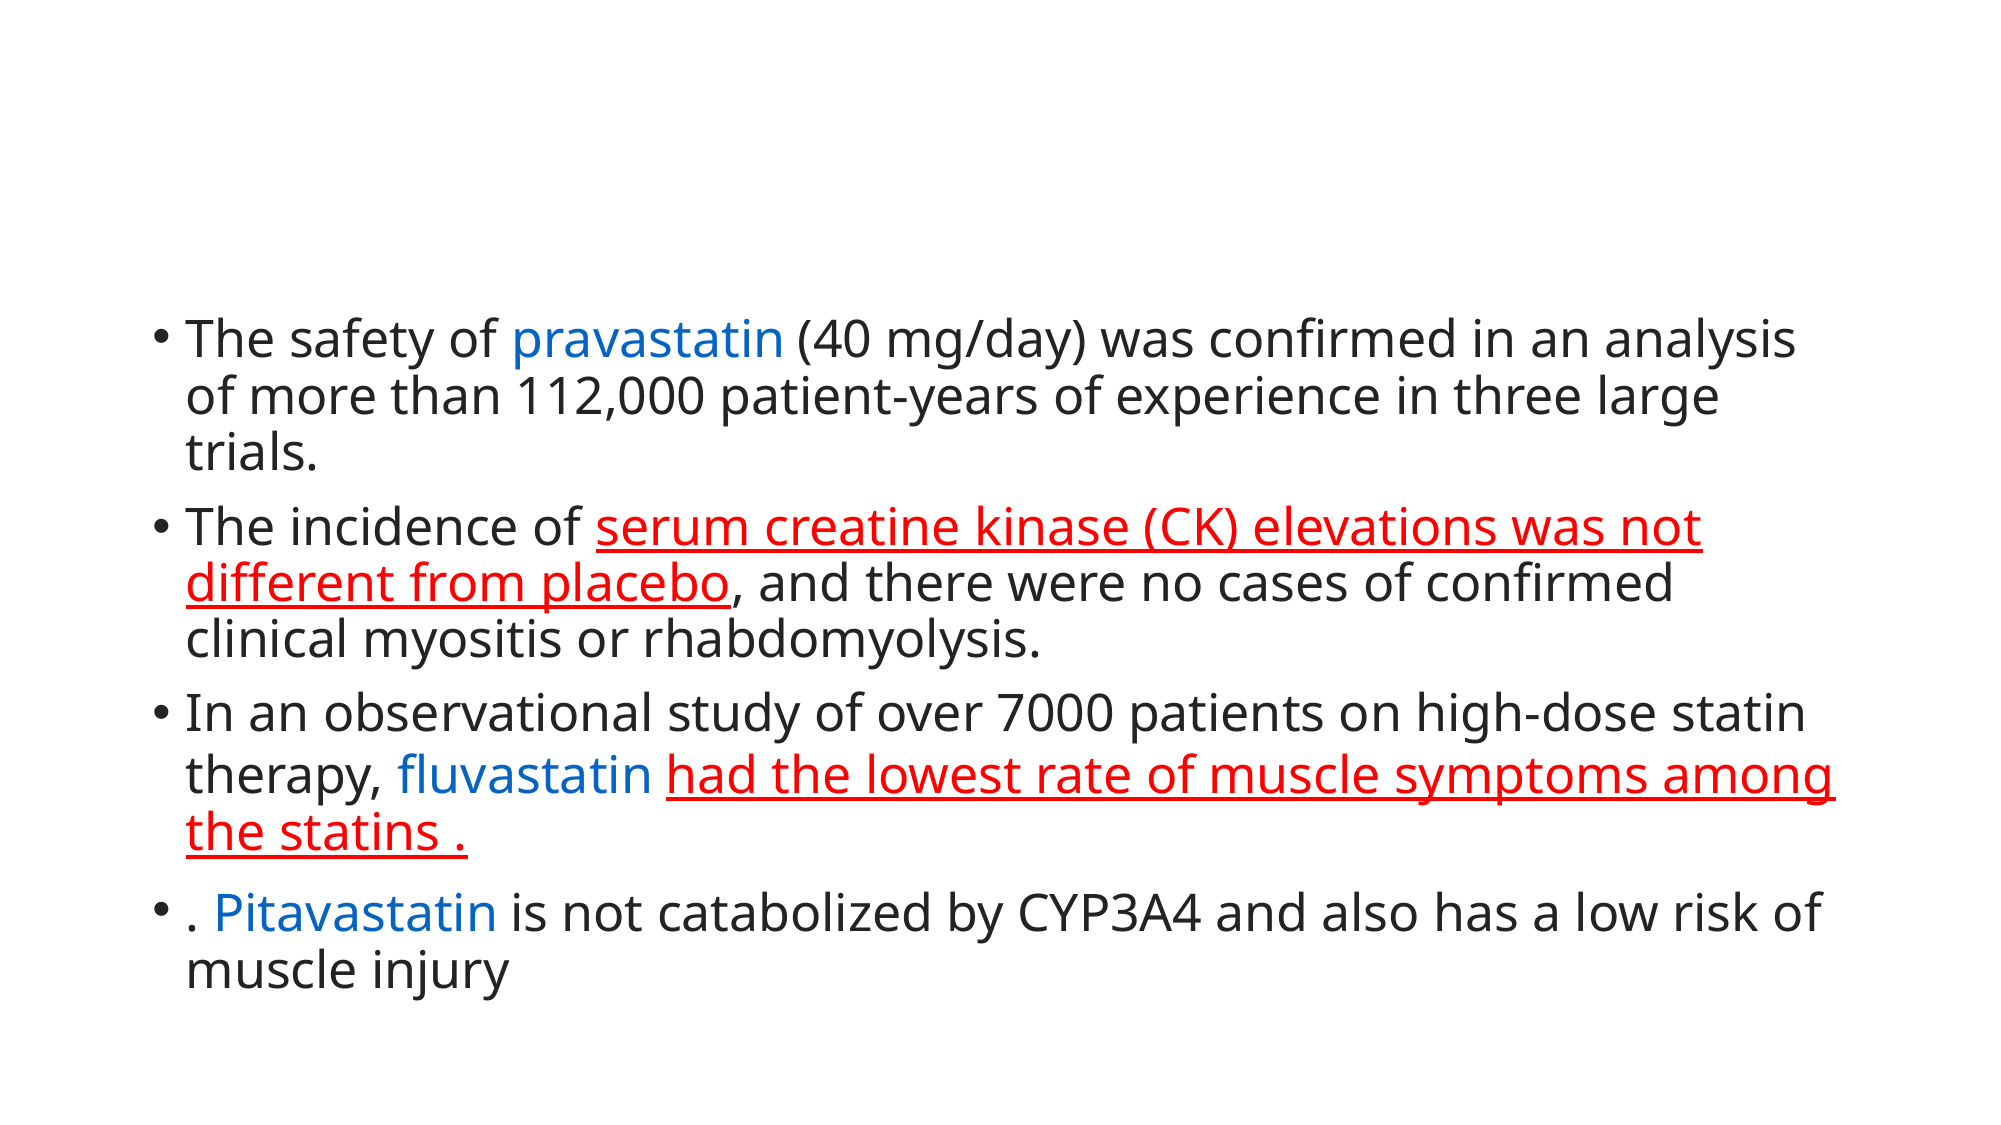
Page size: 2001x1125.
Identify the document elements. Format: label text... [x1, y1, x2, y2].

list The safety of pravastatin (40 mg/day) was confirmed in an analysis of more than 112,000 patient-years of experience in three large trials. The incidence of serum creatine kinase (CK) elevations was not different from placebo, and there were no cases of confirmed clinical myositis or rhabdomyolysis. In an observational study of over 7000 patients on high-dose statin therapy, fluvastatin had the lowest rate of muscle symptoms among the statins . . Pitavastatin is not catabolized by CYP3A4 and also has a low risk of muscle injury [137, 299, 1863, 1014]
